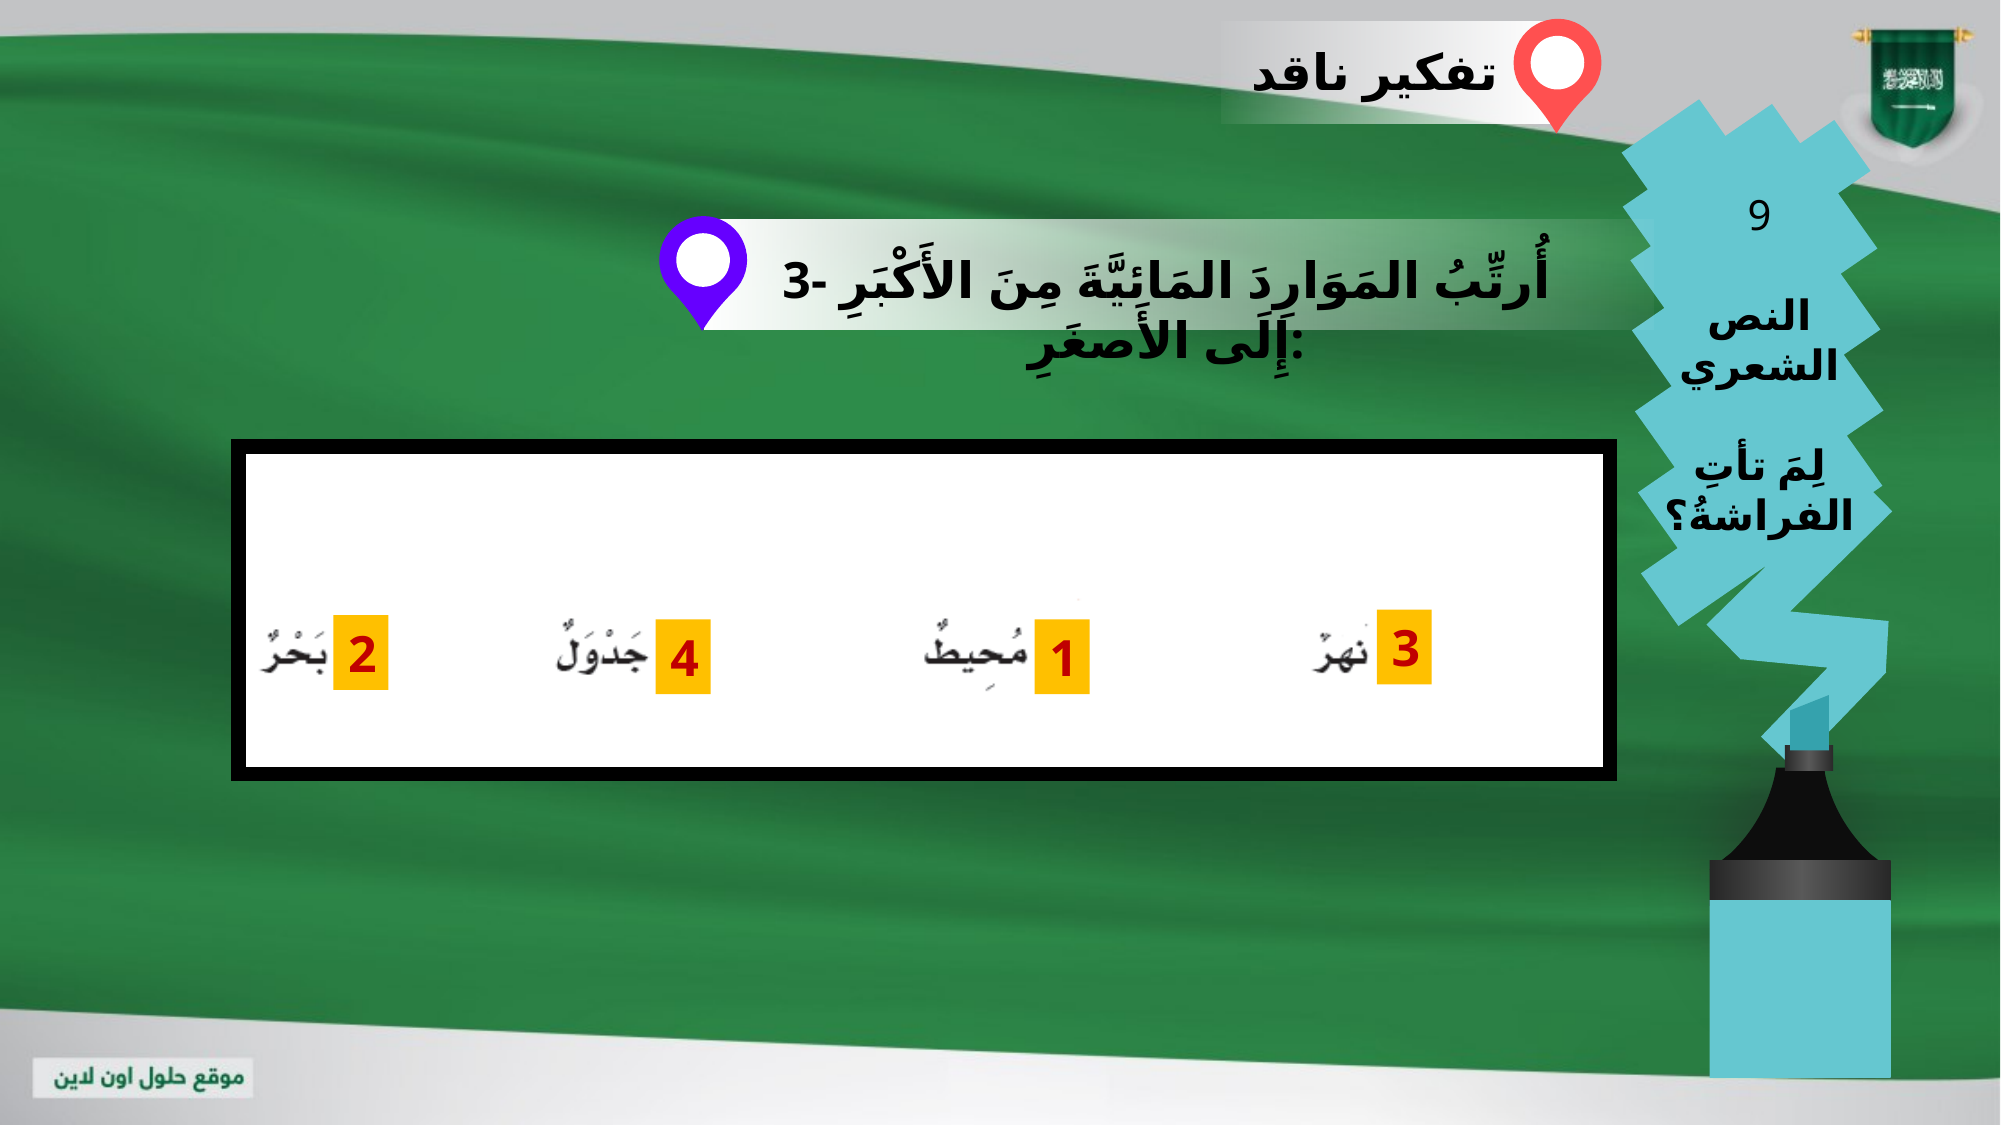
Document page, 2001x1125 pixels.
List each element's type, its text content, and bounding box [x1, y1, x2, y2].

text_box [1784, 745, 1834, 772]
text_box [1708, 899, 1892, 1078]
text_box [1656, 597, 1723, 628]
text_box [1720, 766, 1880, 860]
text_box [1620, 97, 1873, 181]
text_box [1621, 201, 1628, 216]
picture [0, 0, 2001, 1125]
text_box [1789, 693, 1830, 752]
text_box 9 النص الشعري لِمَ تأتِ الفراشةُ؟ [1628, 181, 1891, 597]
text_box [659, 216, 1654, 330]
text_box [1708, 860, 1892, 899]
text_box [1180, 18, 1602, 124]
text_box [1704, 597, 1890, 761]
